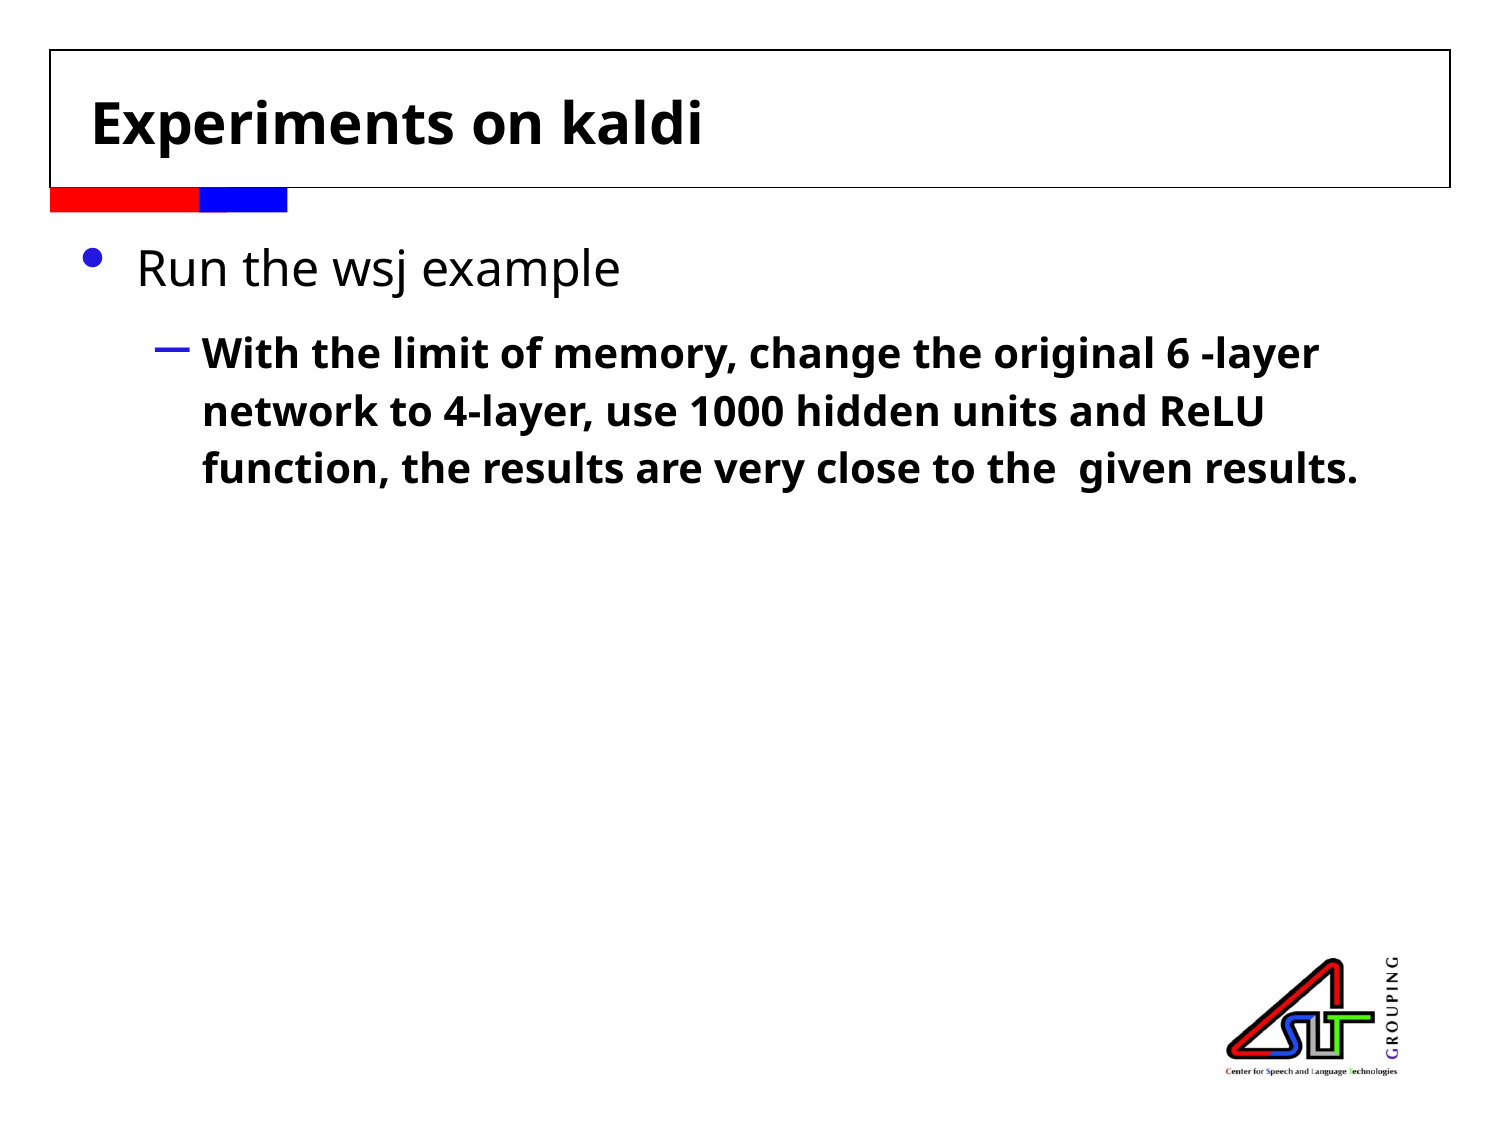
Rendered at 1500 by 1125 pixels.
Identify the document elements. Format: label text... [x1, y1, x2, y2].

list Run the wsj example With the limit of memory, change the original 6 -layer network to 4-layer, use 1000 hidden units and ReLU function, the results are very close to the given results. [64, 219, 1416, 963]
picture [1210, 963, 1413, 1091]
title Experiments on kaldi [74, 56, 1426, 185]
